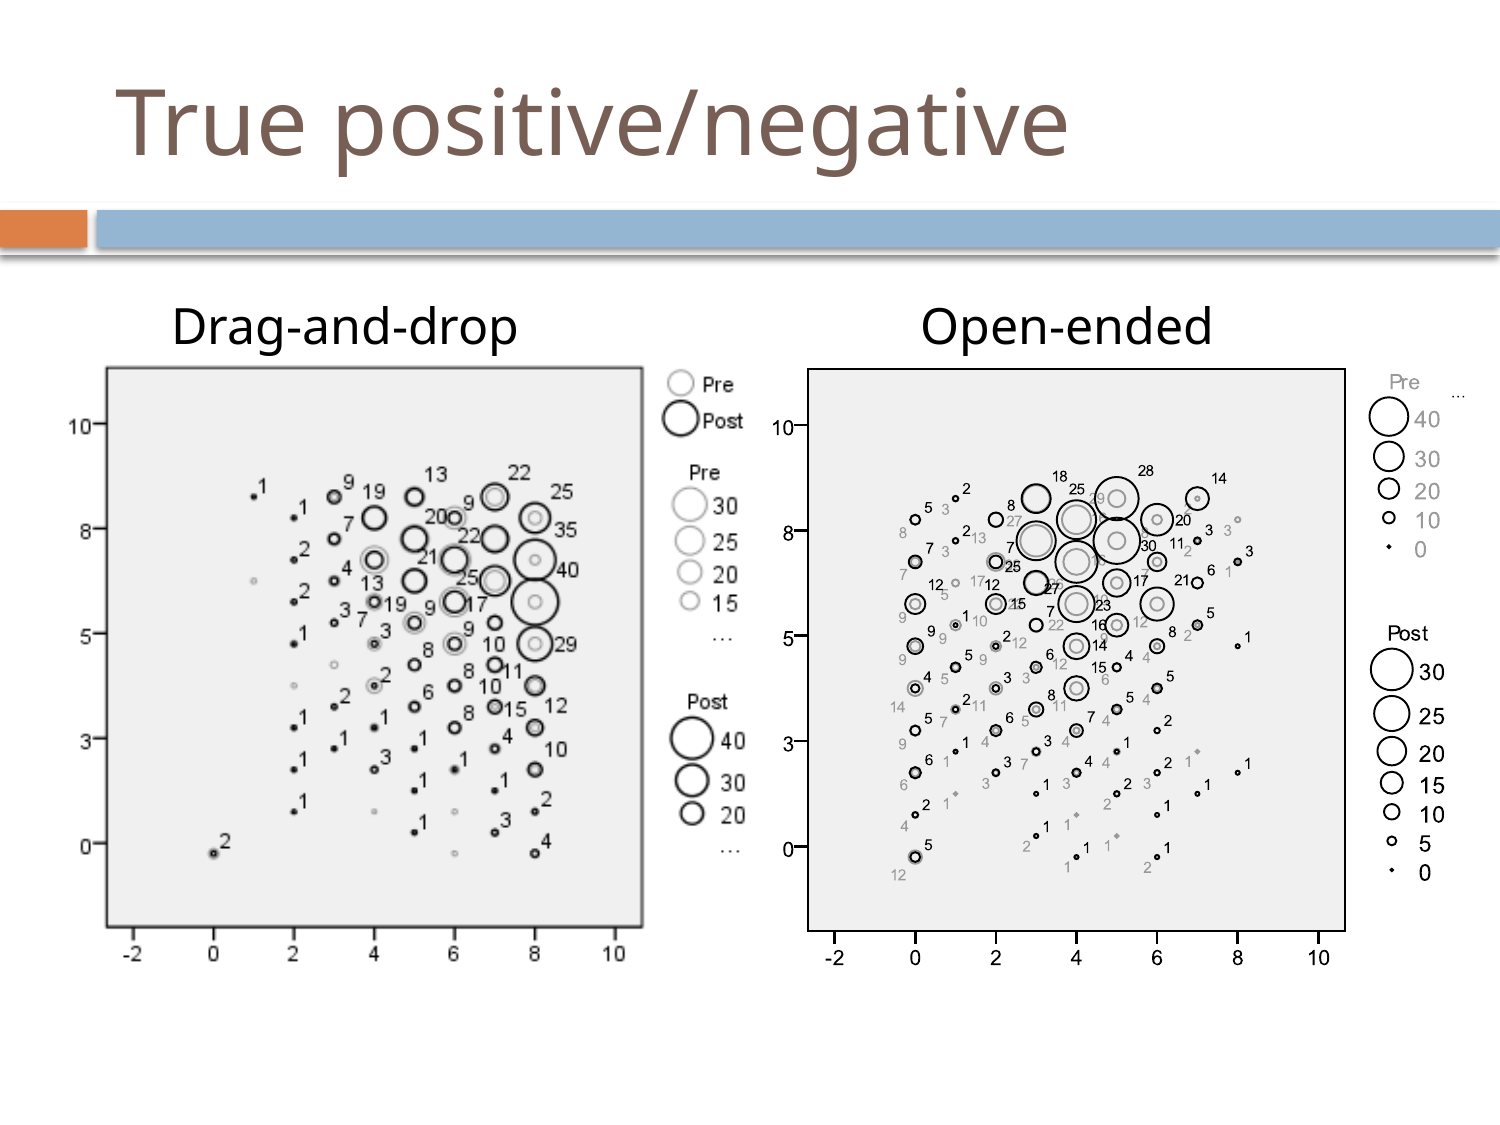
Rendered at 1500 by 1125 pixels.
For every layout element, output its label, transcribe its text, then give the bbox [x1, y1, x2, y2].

title True positive/negative [100, 37, 1438, 200]
text_box Drag-and-drop [156, 287, 535, 361]
picture [62, 362, 1500, 976]
text_box Open-ended [905, 287, 1230, 361]
